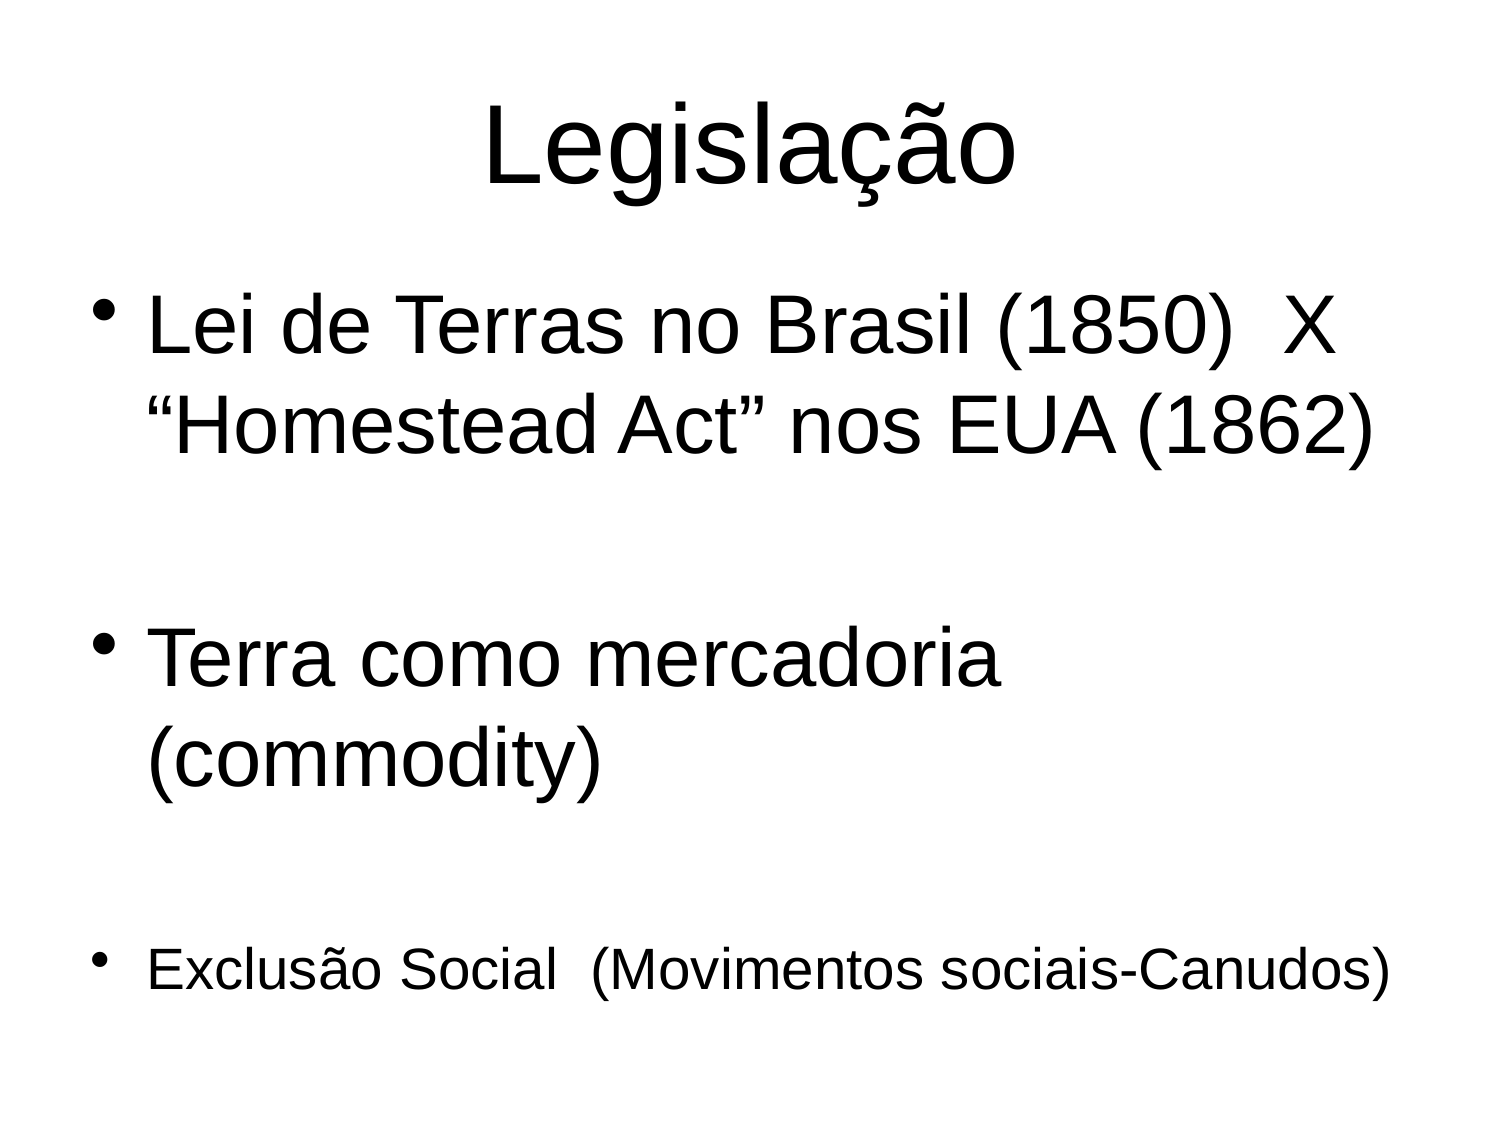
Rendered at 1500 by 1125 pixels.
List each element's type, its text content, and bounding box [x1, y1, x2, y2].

list Lei de Terras no Brasil (1850) X “Homestead Act” nos EUA (1862) Terra como mercadoria (commodity) Exclusão Social (Movimentos sociais-Canudos) [75, 262, 1425, 1005]
title Legislação [75, 45, 1425, 233]
